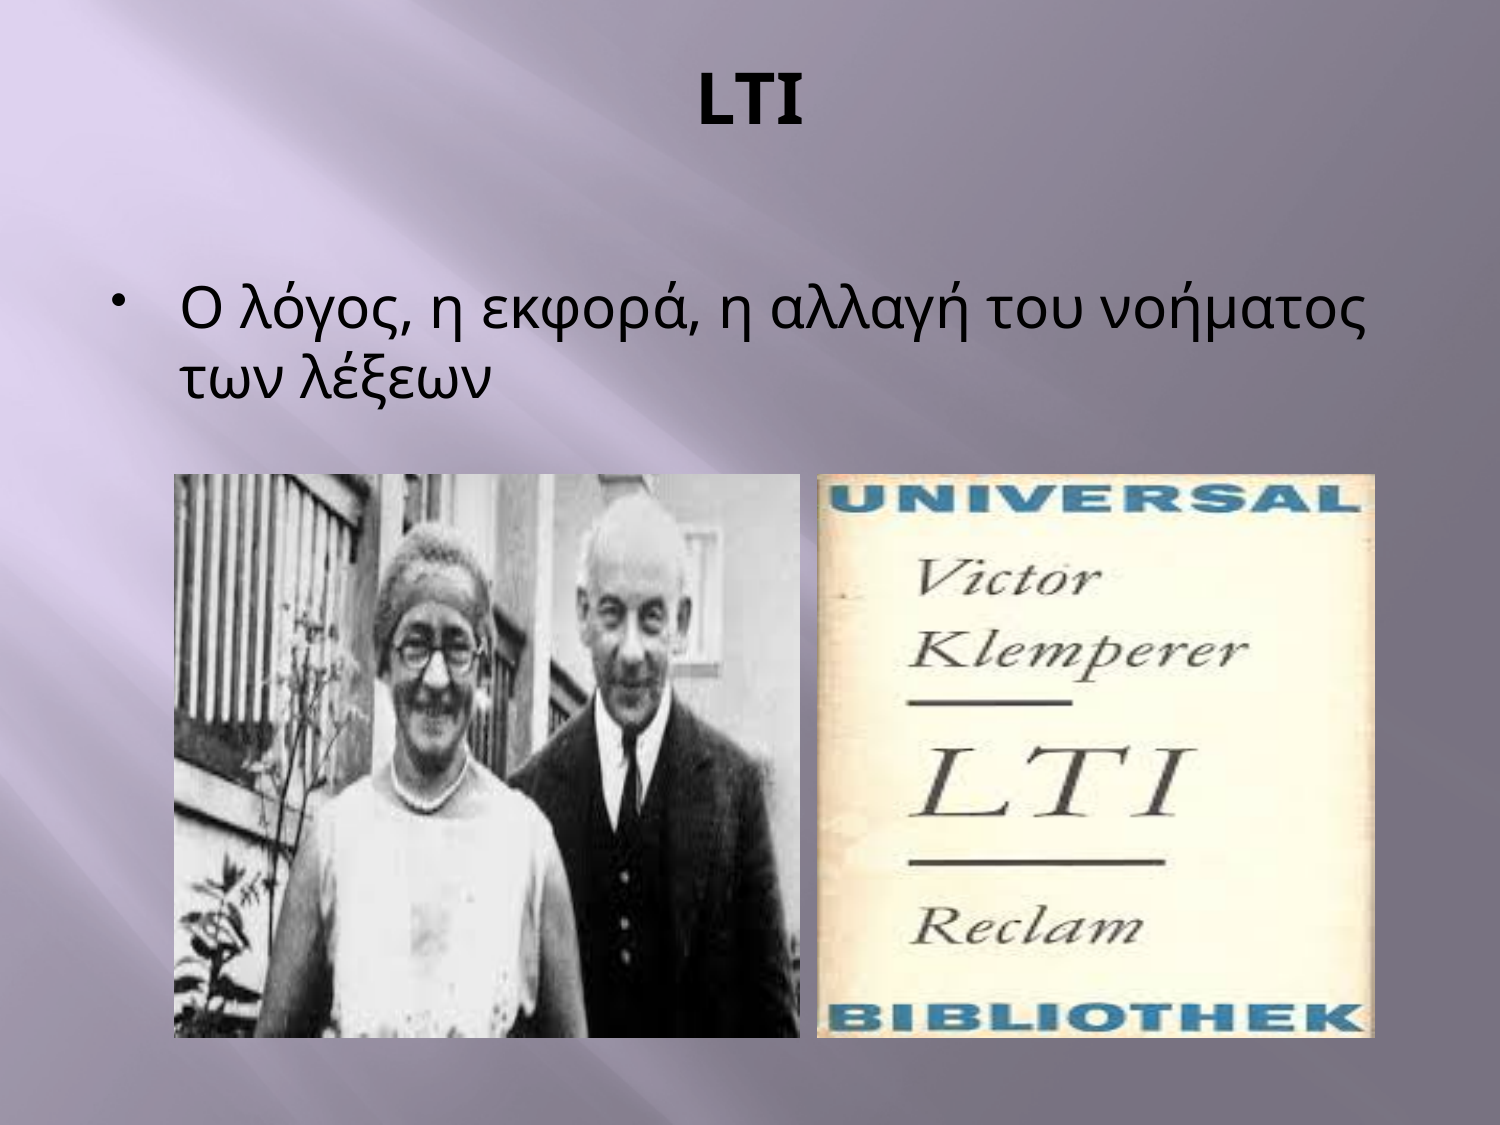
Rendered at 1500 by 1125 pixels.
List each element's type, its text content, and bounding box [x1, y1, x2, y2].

title LTI [75, 45, 1425, 233]
picture [174, 474, 801, 1038]
picture [817, 474, 1376, 1038]
list Ο λόγος, η εκφορά, η αλλαγή του νοήματος των λέξεων [75, 262, 1425, 1035]
